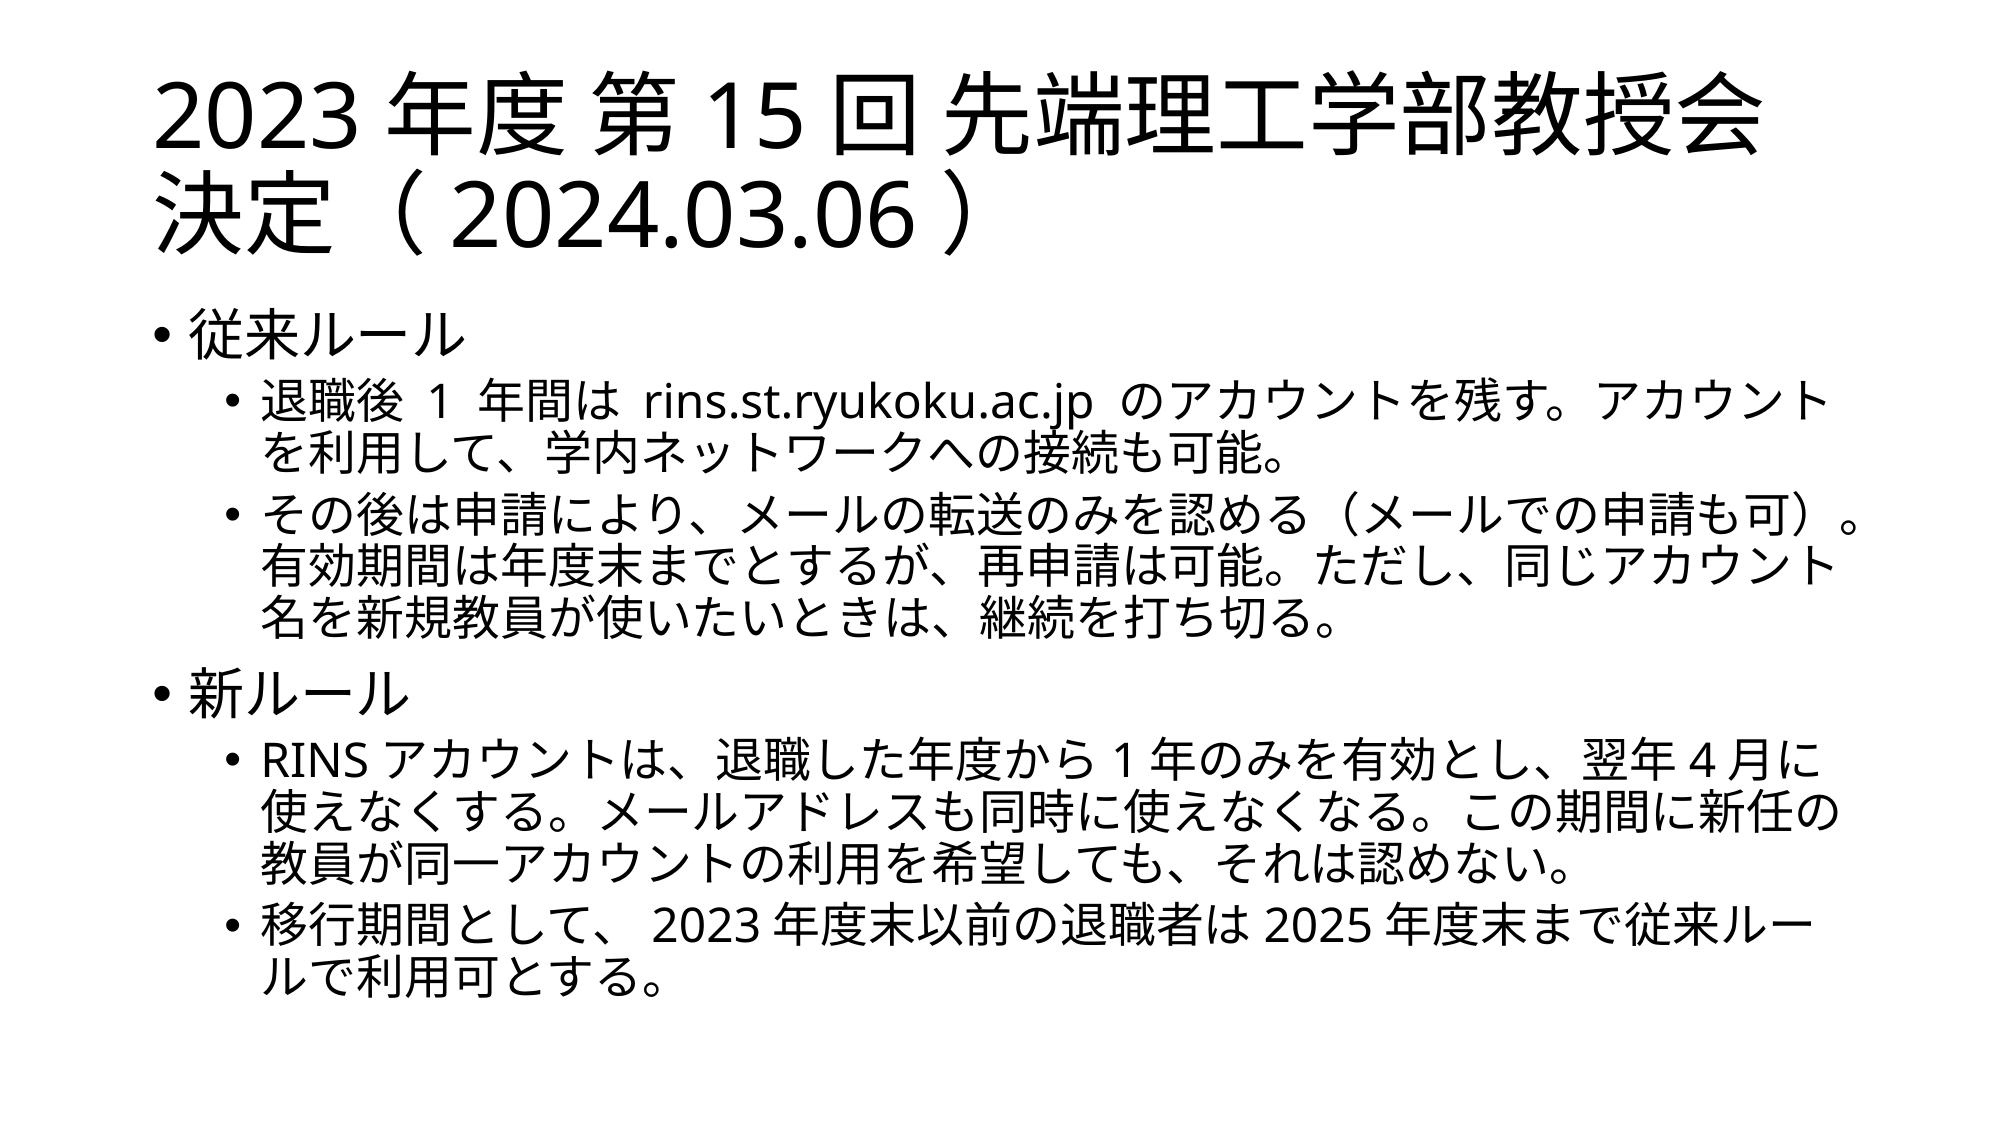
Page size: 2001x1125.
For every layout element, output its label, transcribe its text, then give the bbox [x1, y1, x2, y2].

title 2023年度 第15回 先端理工学部教授会決定（2024.03.06） [137, 59, 1863, 278]
list 従来ルール 退職後 1 年間は rins.st.ryukoku.ac.jp のアカウントを残す。アカウントを利用して、学内ネットワークへの接続も可能。 その後は申請により、メールの転送のみを認める（メールでの申請も可）。有効期間は年度末までとするが、再申請は可能。ただし、同じアカウント名を新規教員が使いたいときは、継続を打ち切る。 新ルール RINSアカウントは、退職した年度から1年のみを有効とし、翌年4月に使えなくする。メールアドレスも同時に使えなくなる。この期間に新任の教員が同一アカウントの利用を希望しても、それは認めない。 移行期間として、2023年度末以前の退職者は2025年度末まで従来ルールで利用可とする。 [137, 299, 1863, 1014]
